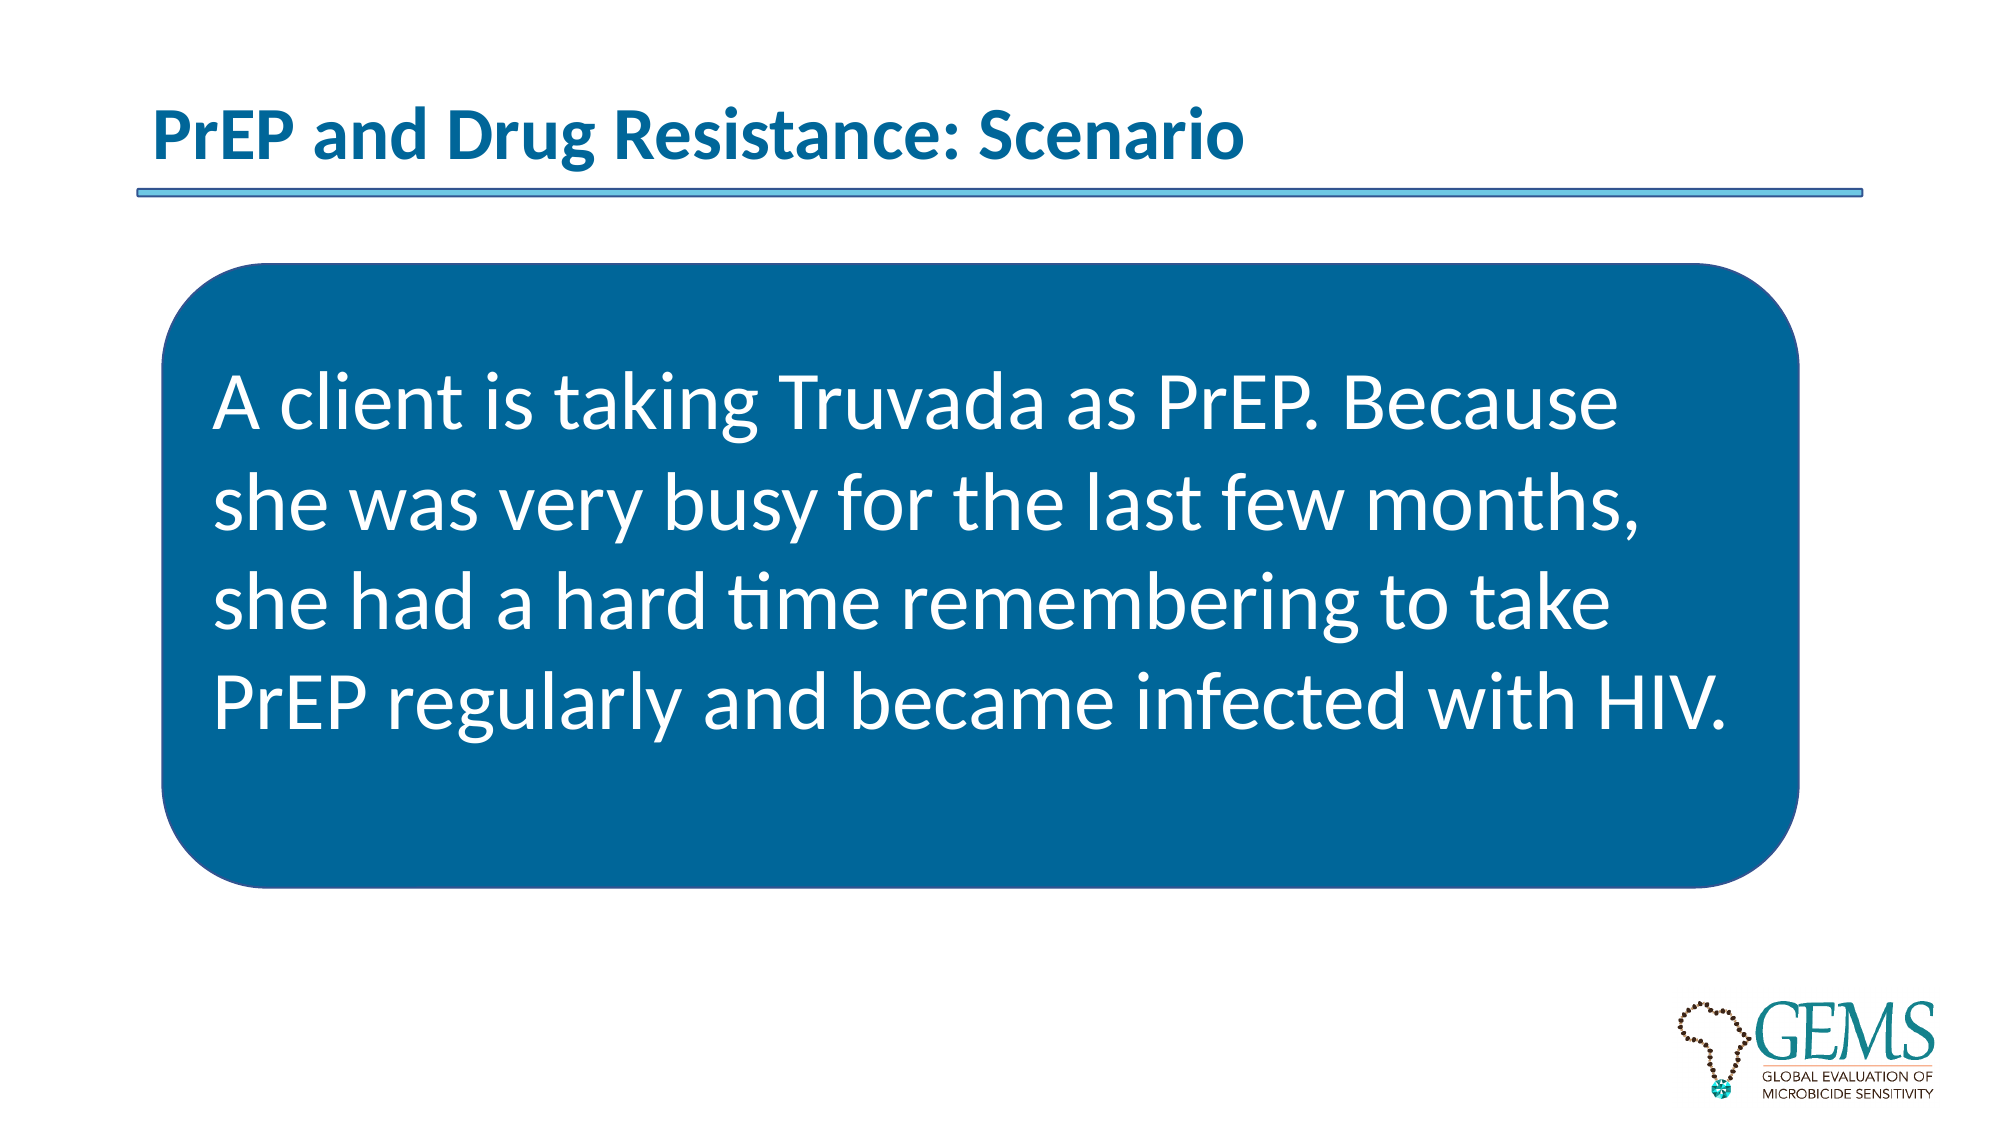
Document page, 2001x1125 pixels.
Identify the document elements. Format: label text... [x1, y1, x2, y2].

picture [1672, 987, 1940, 1108]
text_box A client is taking Truvada as PrEP. Because she was very busy for the last few months, she had a hard time remembering to take PrEP regularly and became infected with HIV. [197, 339, 1764, 754]
text_box [161, 263, 1800, 889]
title PrEP and Drug Resistance: Scenario [137, 50, 1863, 222]
